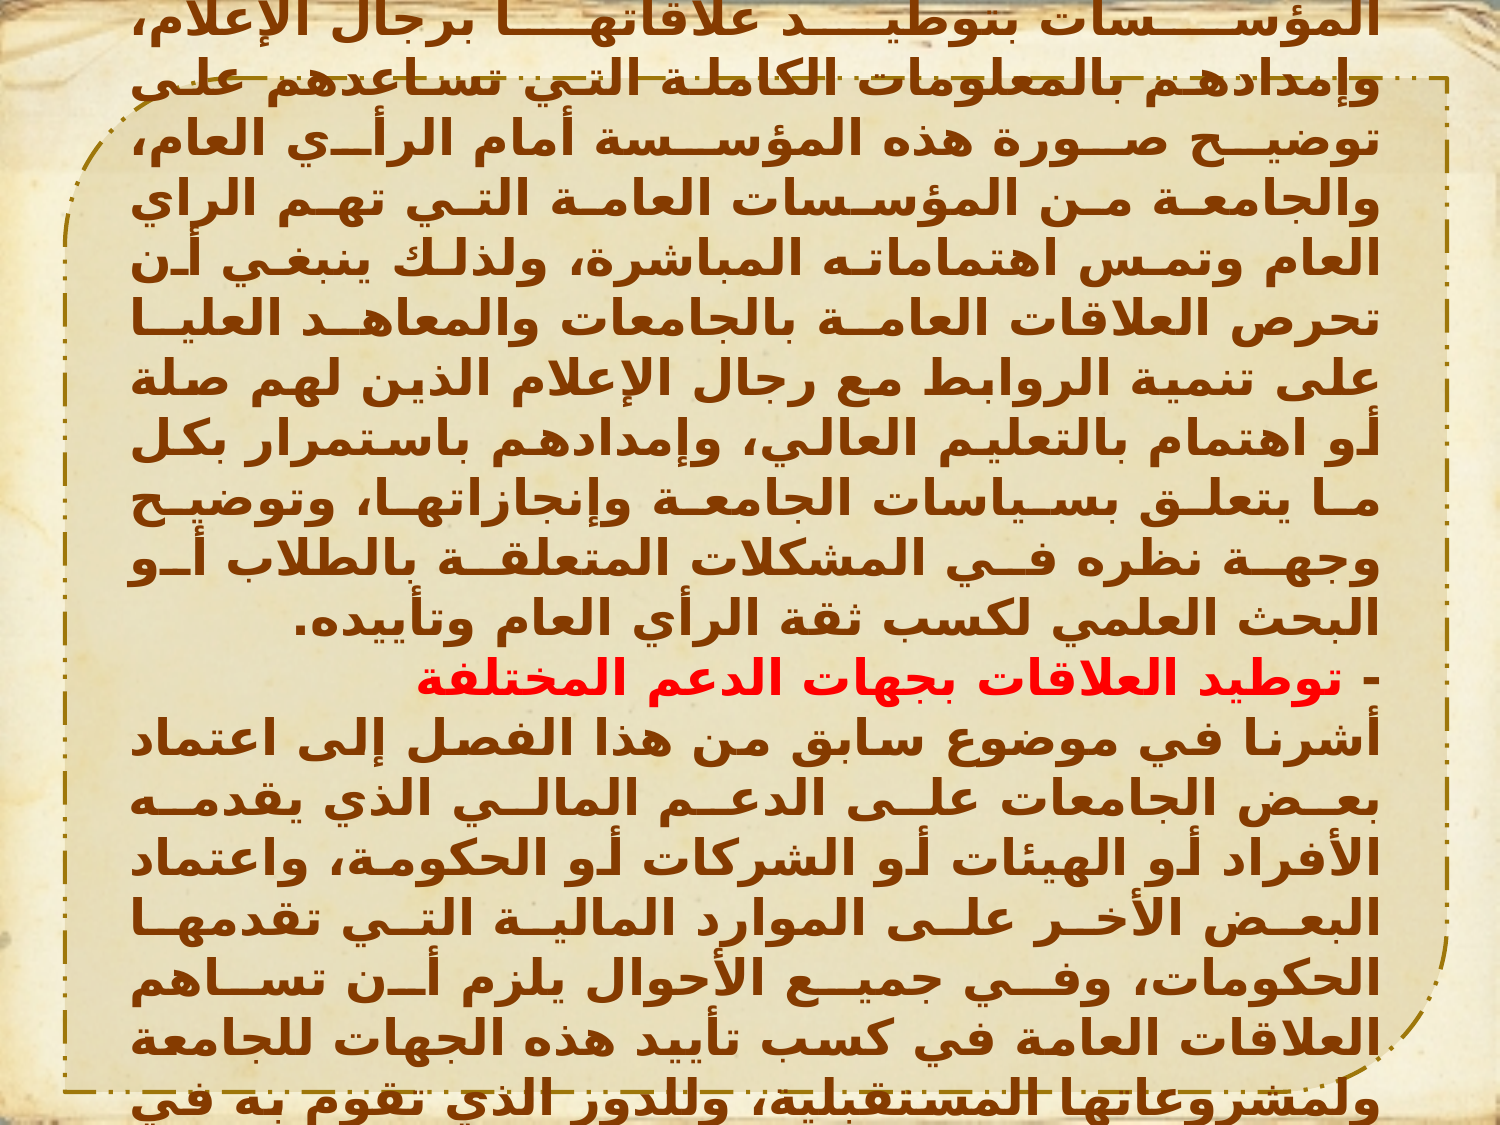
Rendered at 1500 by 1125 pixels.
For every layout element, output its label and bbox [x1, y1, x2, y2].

list [0, 0, 1500, 1125]
